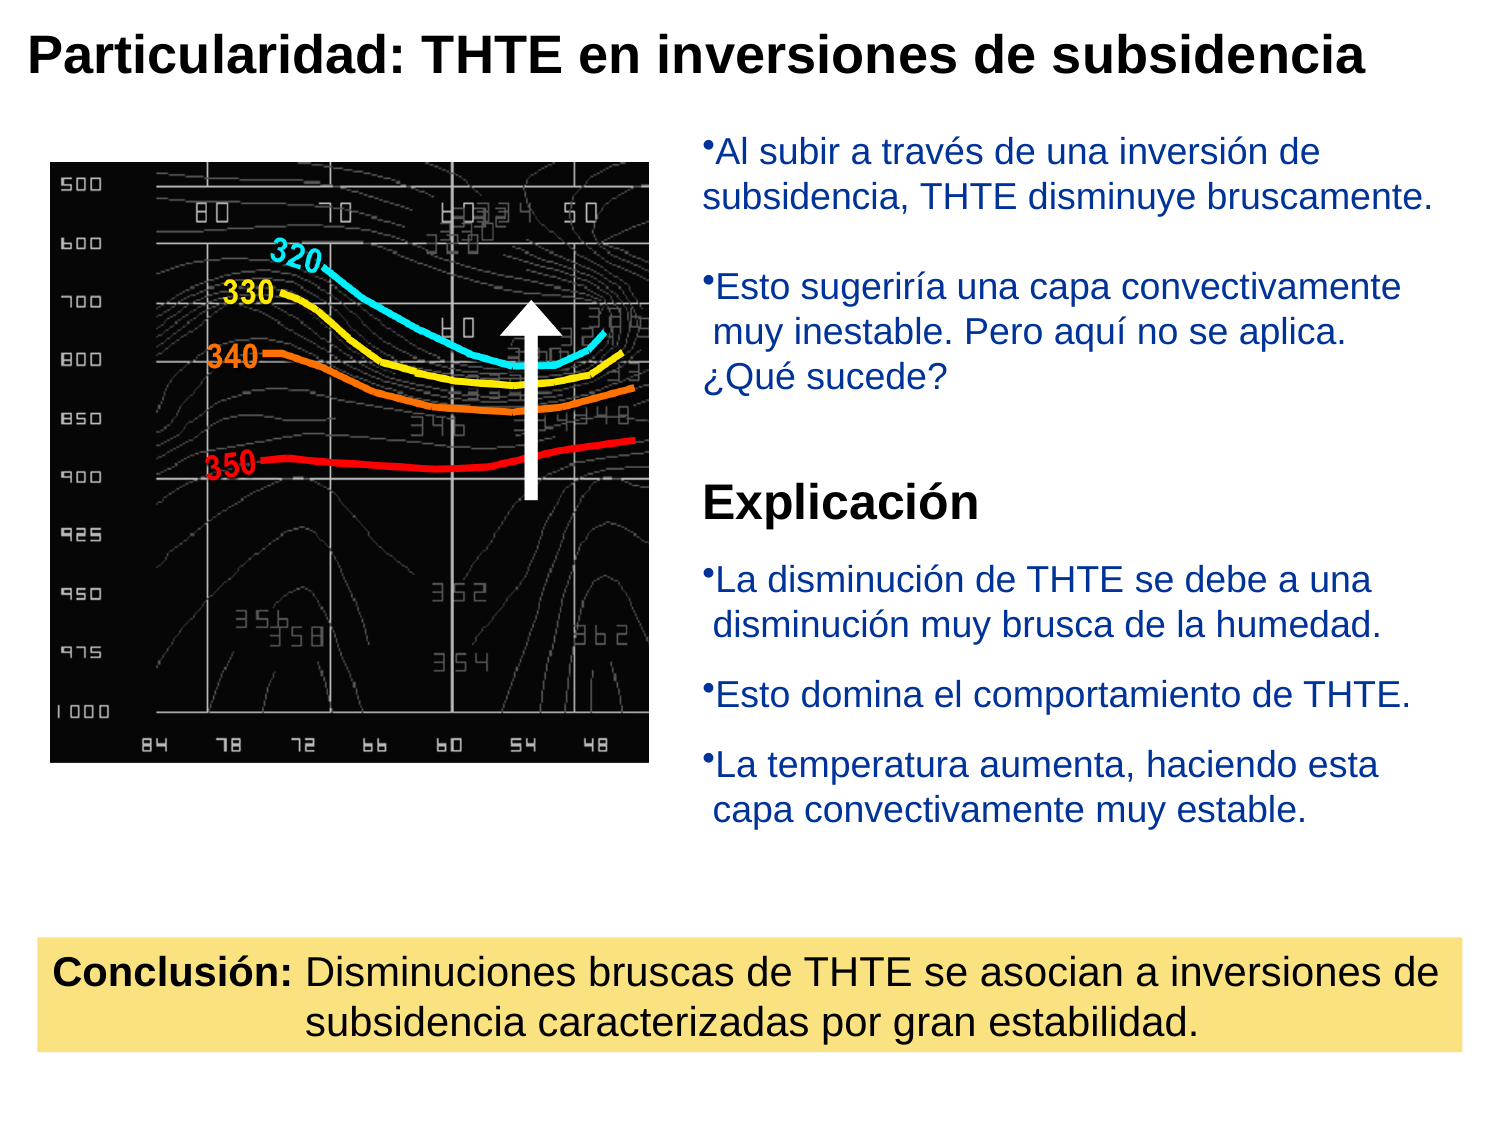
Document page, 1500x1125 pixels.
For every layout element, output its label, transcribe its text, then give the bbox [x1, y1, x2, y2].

picture [49, 162, 649, 462]
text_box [37, 462, 1475, 1053]
text_box Al subir a través de una inversión de subsidencia, THTE disminuye bruscamente. Esto sugeriría una capa convectivamente muy inestable. Pero aquí no se aplica. ¿Qué sucede? [687, 119, 1475, 405]
text_box Particularidad: THTE en inversiones de subsidencia [12, 12, 1425, 93]
